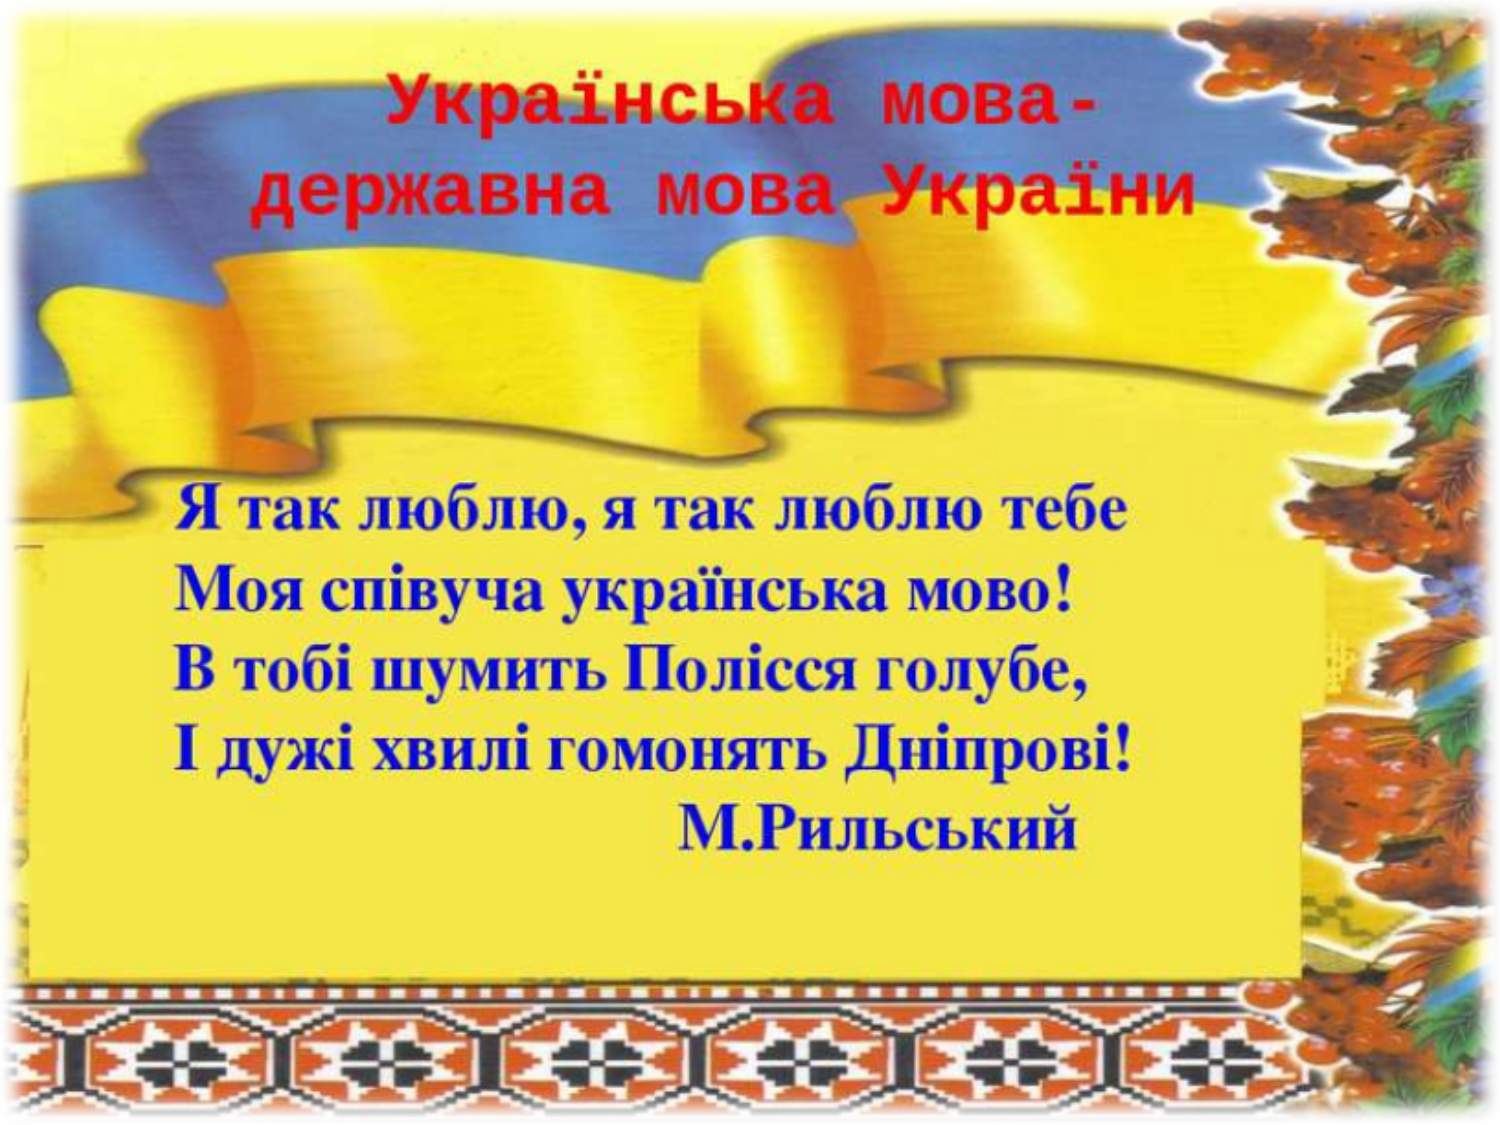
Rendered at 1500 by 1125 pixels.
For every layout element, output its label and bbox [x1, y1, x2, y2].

list [0, 0, 1500, 1125]
